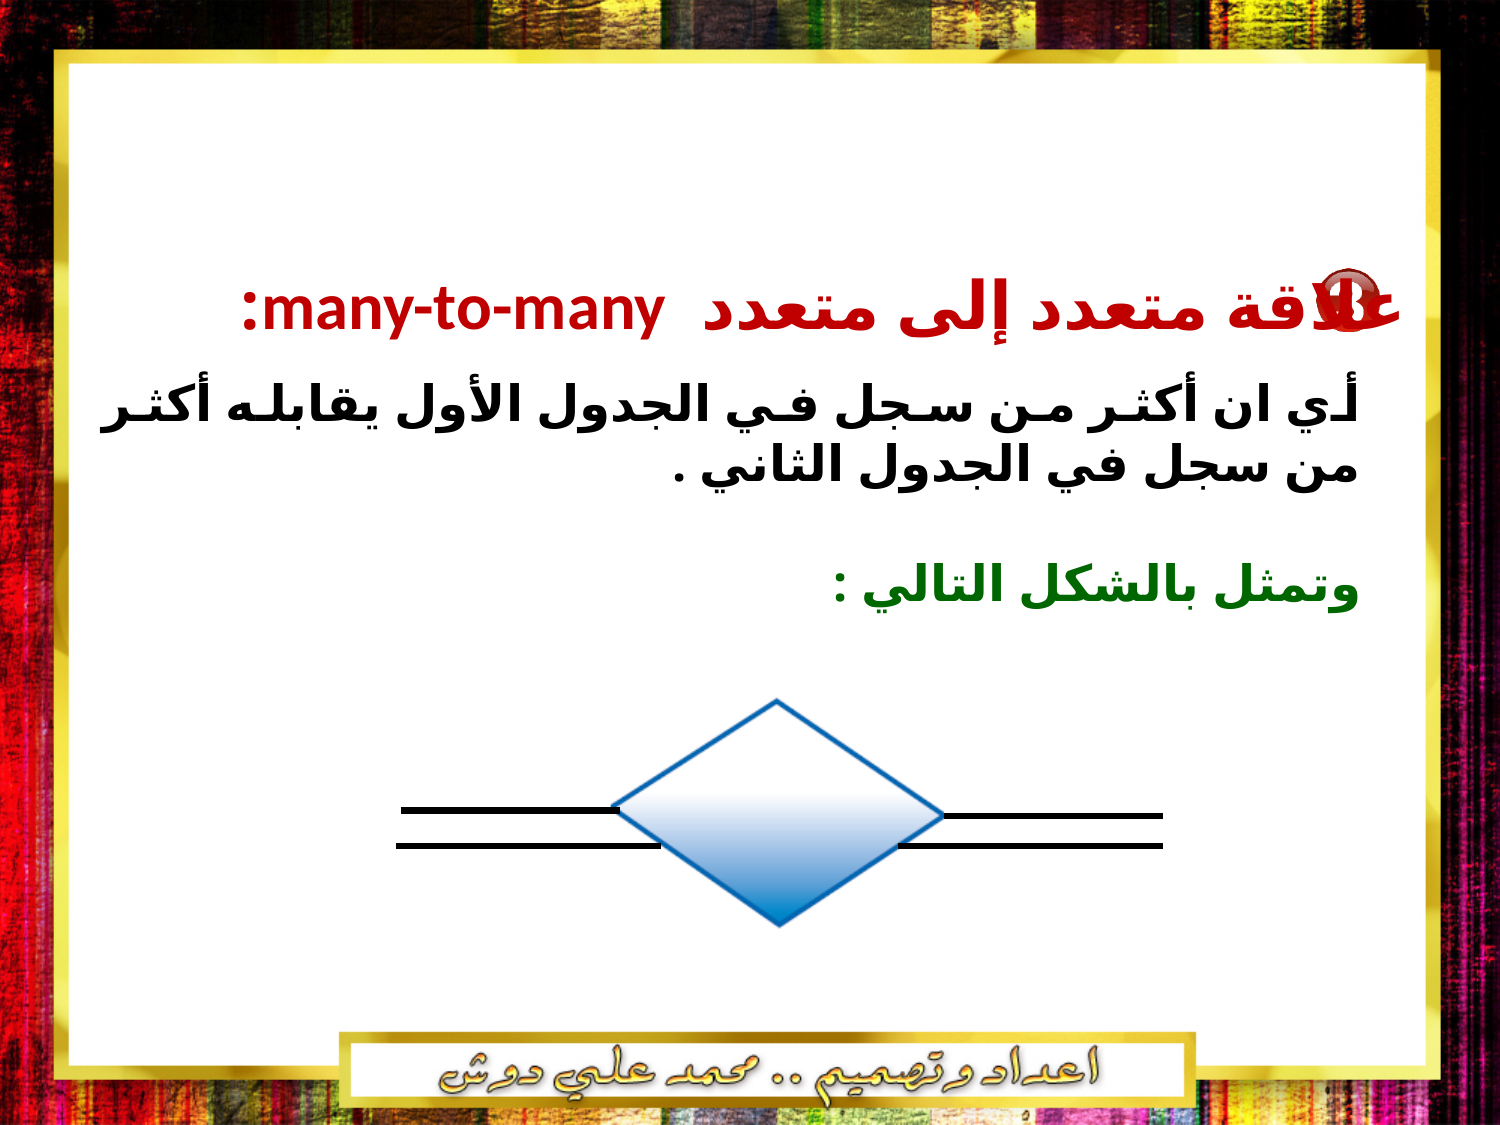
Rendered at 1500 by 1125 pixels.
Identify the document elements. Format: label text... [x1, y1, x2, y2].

picture [0, 0, 1500, 1125]
text_box أي ان أكثر من سجل في الجدول الأول يقابله أكثر من سجل في الجدول الثاني . وتمثل بالشكل التالي : [88, 363, 1376, 619]
text_box علاقة متعدد إلى متعدد many-to-many: [224, 255, 1422, 351]
